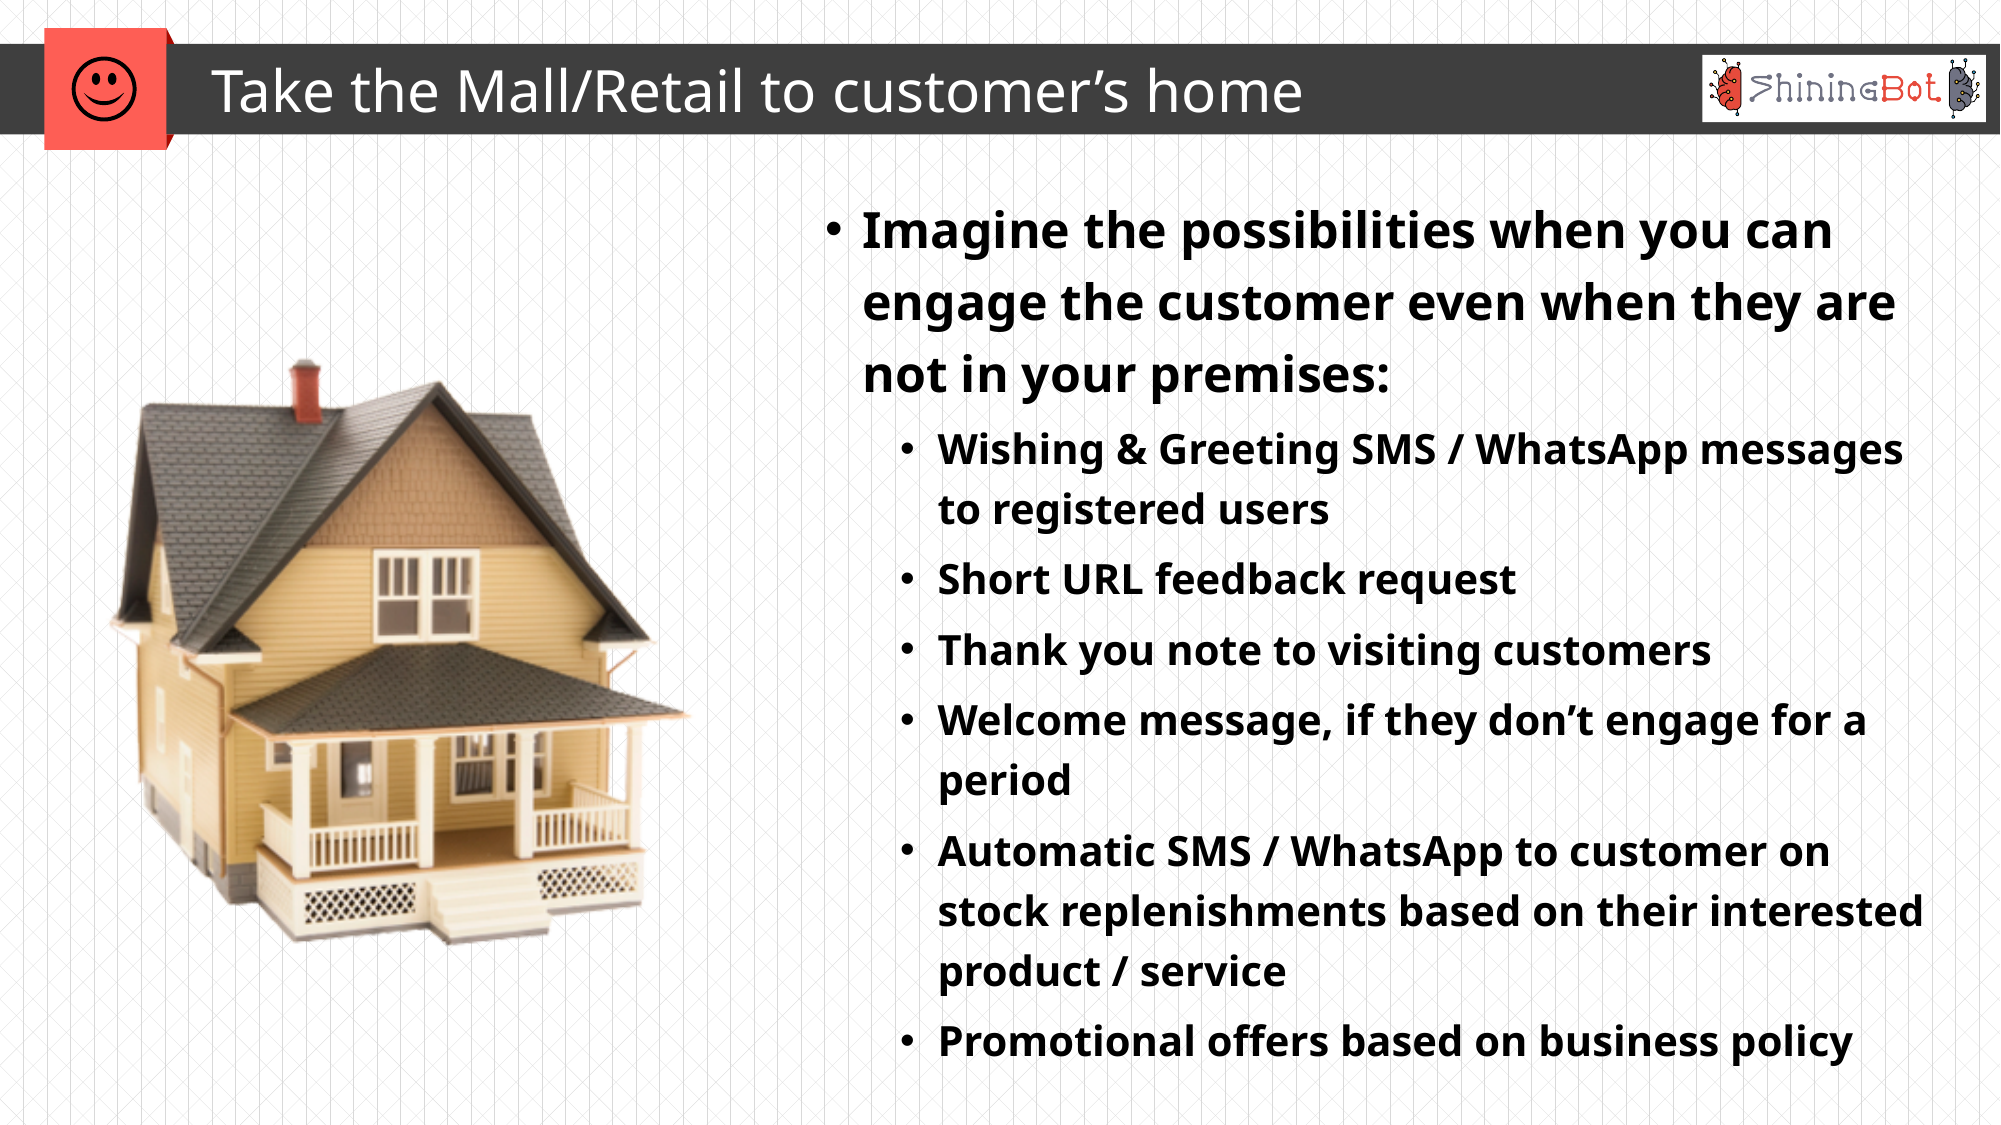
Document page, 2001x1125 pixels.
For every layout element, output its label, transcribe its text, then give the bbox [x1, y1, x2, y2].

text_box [71, 56, 137, 122]
text_box Imagine the possibilities when you can engage the customer even when they are not in your premises: Wishing & Greeting SMS / WhatsApp messages to registered users Short URL feedback request Thank you note to visiting customers Welcome message, if they don’t engage for a period Automatic SMS / WhatsApp to customer on stock replenishments based on their interested product / service Promotional offers based on business policy [810, 179, 1955, 1100]
picture [72, 345, 733, 957]
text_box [0, 28, 2000, 150]
